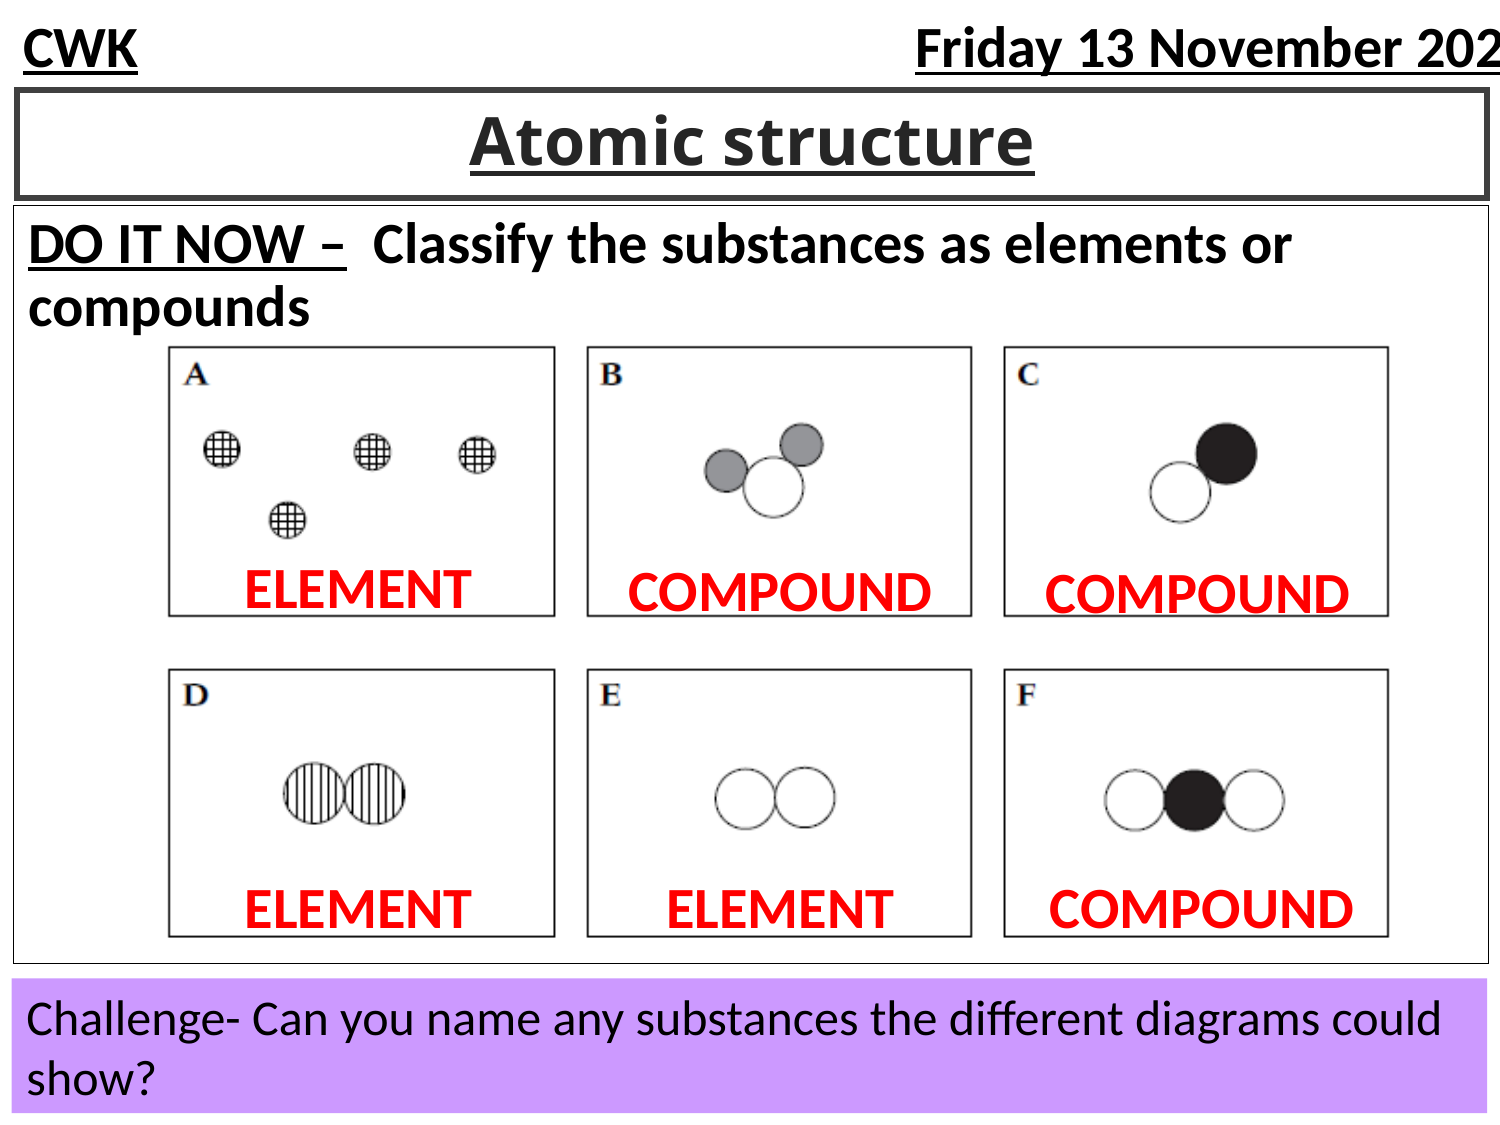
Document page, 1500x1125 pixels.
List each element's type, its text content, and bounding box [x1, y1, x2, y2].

text_box CWK [8, 1, 177, 87]
text_box Challenge- Can you name any substances the different diagrams could show? [11, 978, 1488, 1114]
picture [155, 332, 1405, 959]
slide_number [900, 38, 1500, 51]
title Atomic structure [14, 87, 1490, 201]
list DO IT NOW – Classify the substances as elements or compounds [13, 205, 1489, 964]
